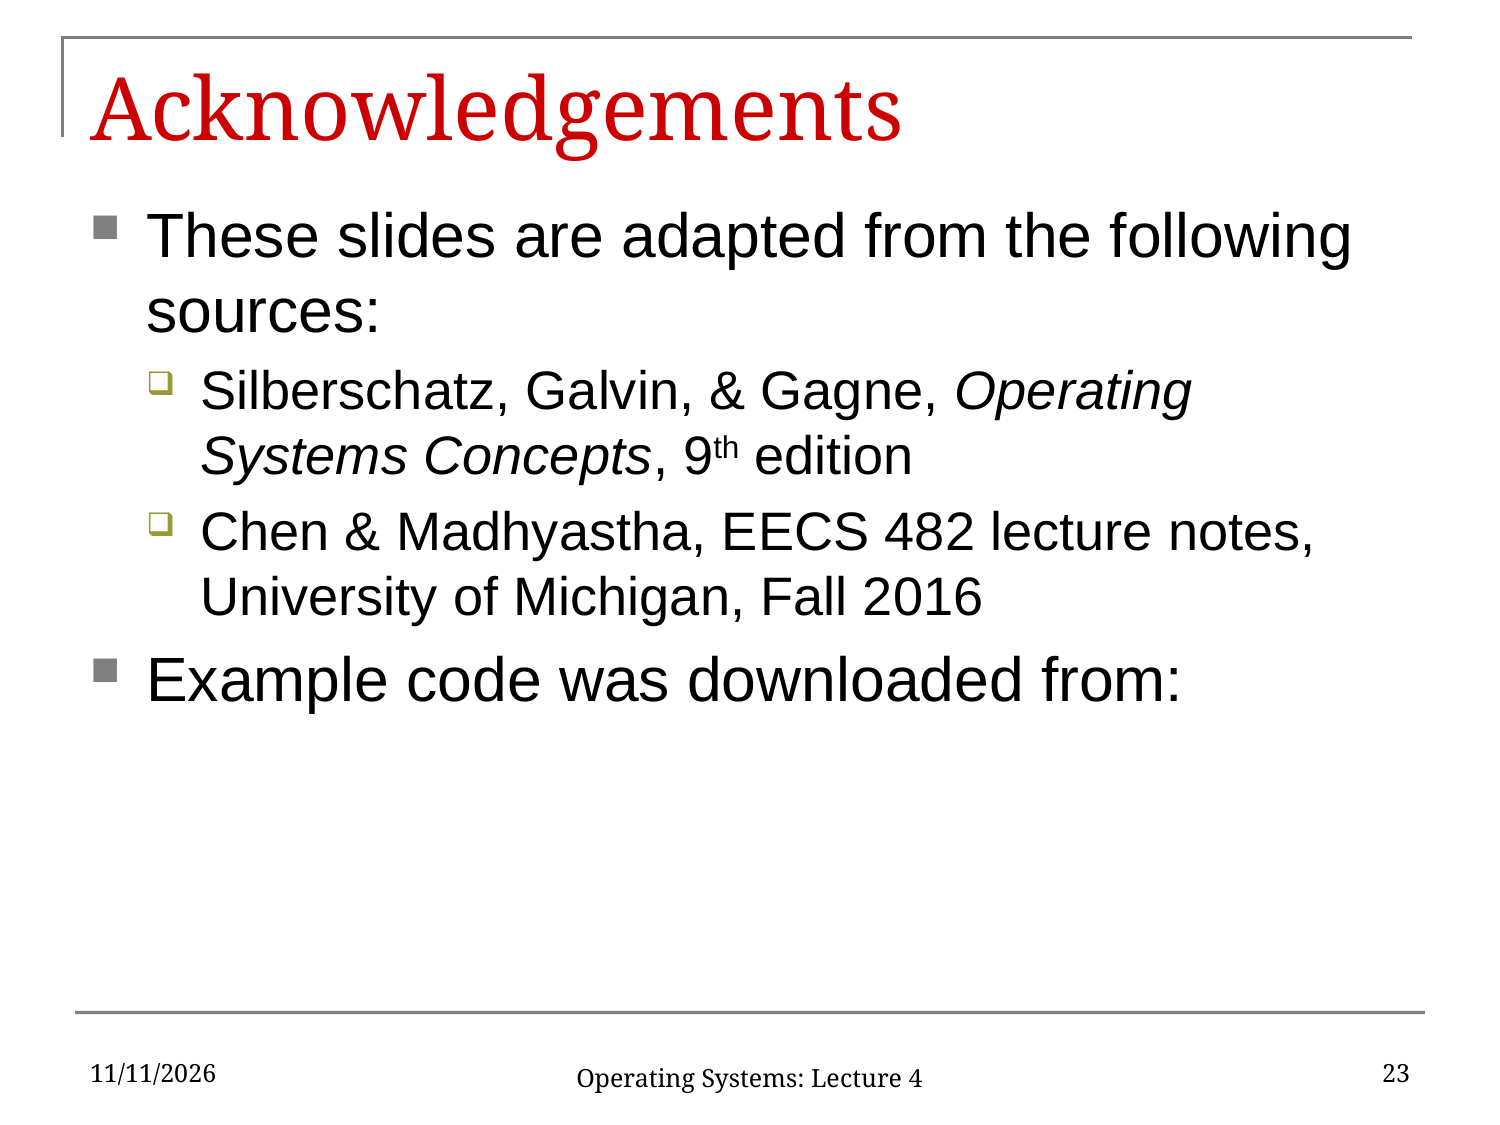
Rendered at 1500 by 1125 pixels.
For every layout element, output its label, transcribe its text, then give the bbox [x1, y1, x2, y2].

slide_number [74, 1023, 426, 1100]
slide_number 23 [1074, 1023, 1426, 1100]
list These slides are adapted from the following sources: Silberschatz, Galvin, & Gagne, Operating Systems Concepts, 9th edition Chen & Madhyastha, EECS 482 lecture notes, University of Michigan, Fall 2016 Example code was downloaded from: [75, 187, 1425, 1006]
title Acknowledgements [75, 45, 1425, 163]
footer Operating Systems: Lecture 4 [512, 1024, 988, 1101]
